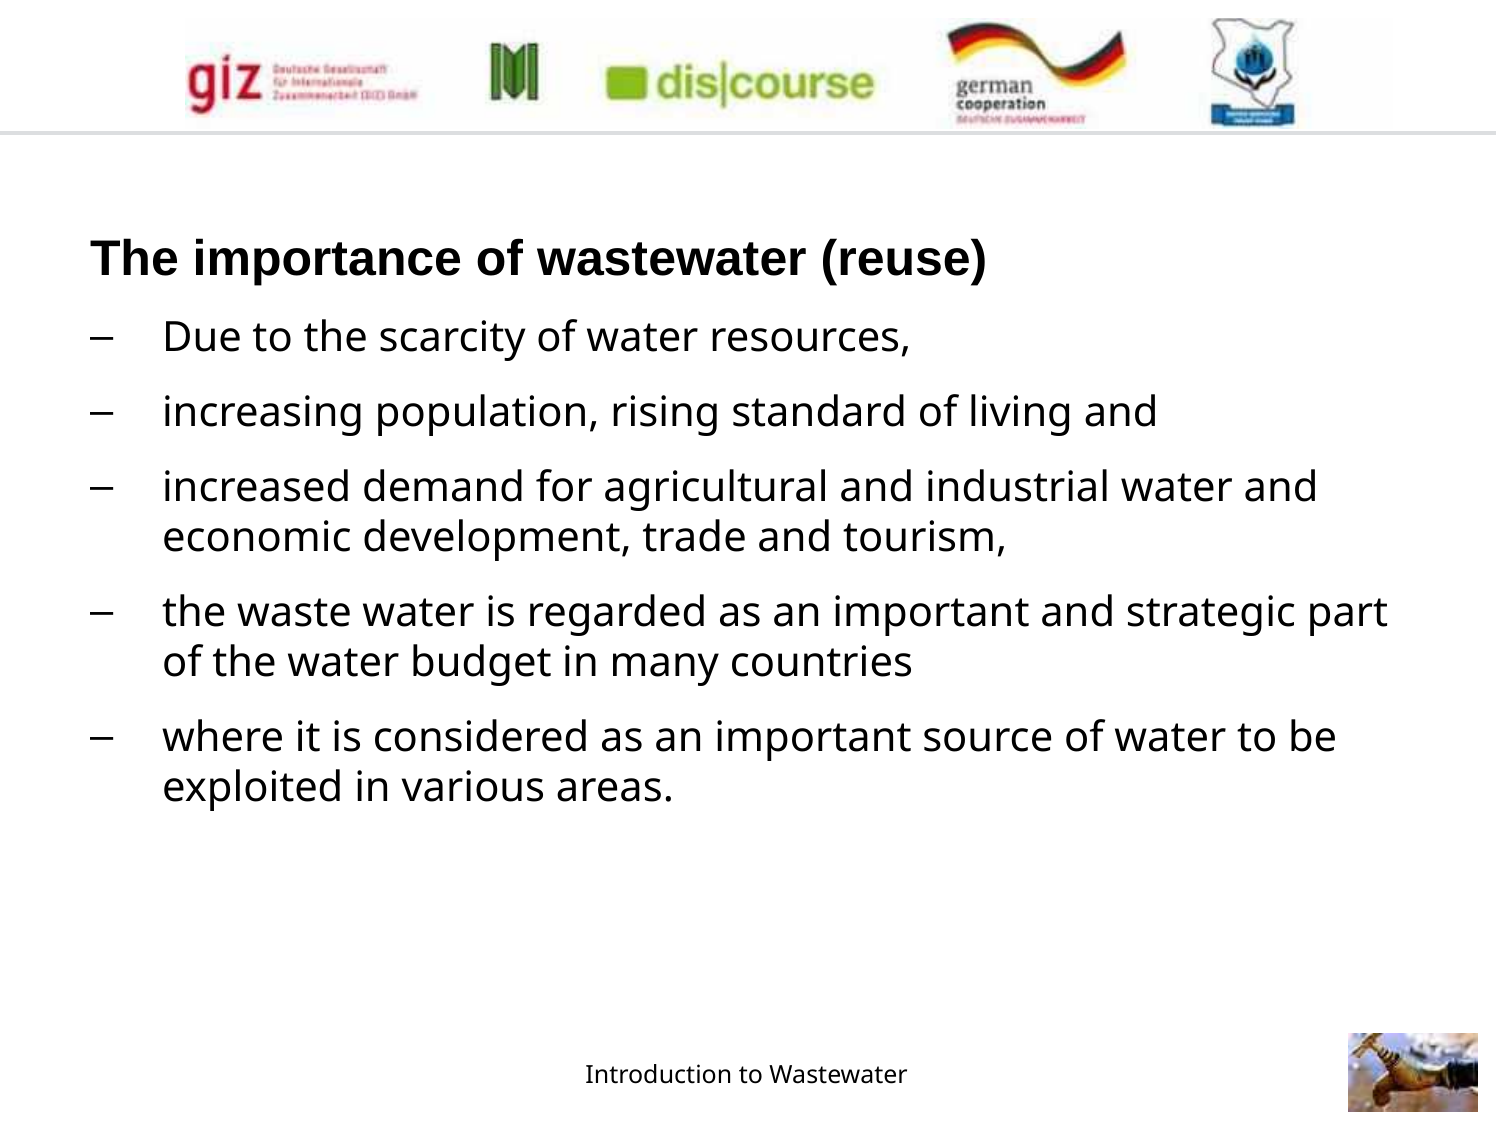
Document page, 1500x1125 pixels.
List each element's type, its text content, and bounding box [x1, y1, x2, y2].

list The importance of wastewater (reuse) Due to the scarcity of water resources, increasing population, rising standard of living and increased demand for agricultural and industrial water and economic development, trade and tourism, the waste water is regarded as an important and strategic part of the water budget in many countries where it is considered as an important source of water to be exploited in various areas. [75, 217, 1425, 1005]
picture [185, 18, 1393, 129]
picture [1348, 1033, 1478, 1112]
